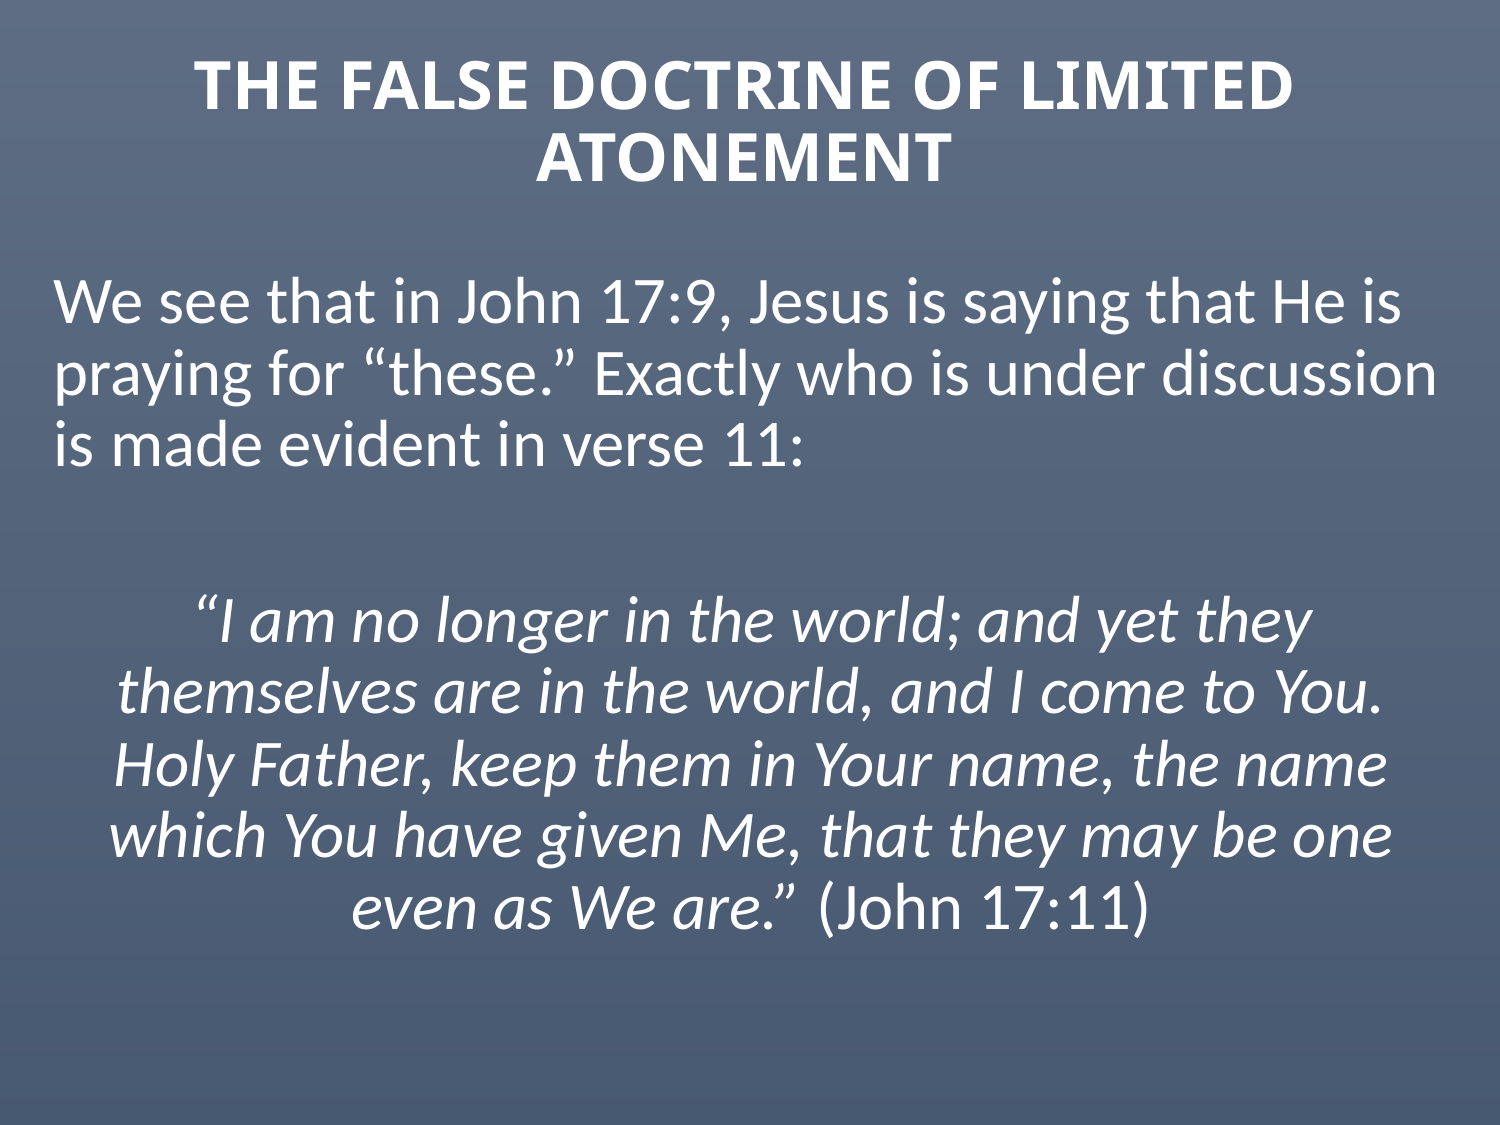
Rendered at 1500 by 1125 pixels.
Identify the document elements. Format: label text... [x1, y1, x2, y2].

title THE FALSE DOCTRINE OF LIMITED ATONEMENT [16, 22, 1475, 226]
list We see that in John 17:9, Jesus is saying that He is praying for “these.” Exactly who is under discussion is made evident in verse 11: “I am no longer in the world; and yet they themselves are in the world, and I come to You. Holy Father, keep them in Your name, the name which You have given Me, that they may be one even as We are.” (John 17:11) [38, 258, 1465, 952]
